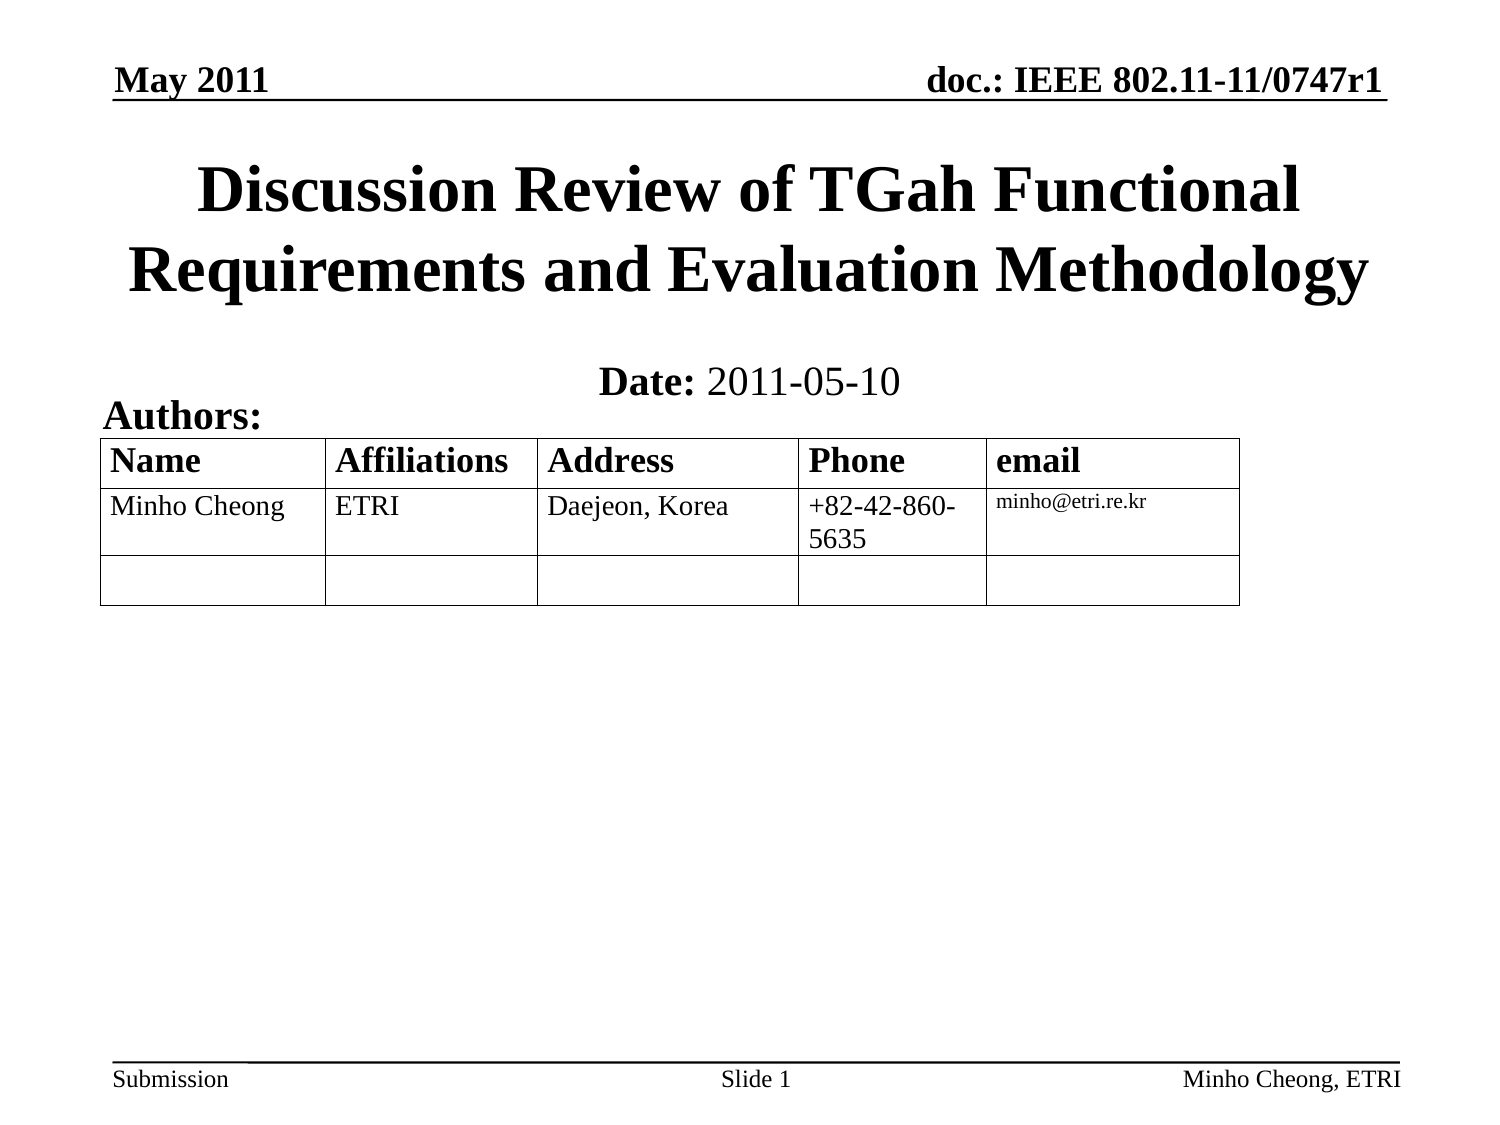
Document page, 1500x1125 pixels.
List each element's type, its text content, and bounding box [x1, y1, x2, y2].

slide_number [114, 54, 272, 101]
title Discussion Review of TGah Functional Requirements and Evaluation Methodology [112, 137, 1388, 313]
text_box Authors: [87, 380, 325, 436]
footer Minho Cheong, ETRI [1180, 1061, 1402, 1093]
slide_number Slide 1 [712, 1061, 800, 1093]
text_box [86, 437, 1327, 1027]
list Date: 2011-05-10 [112, 346, 1388, 410]
